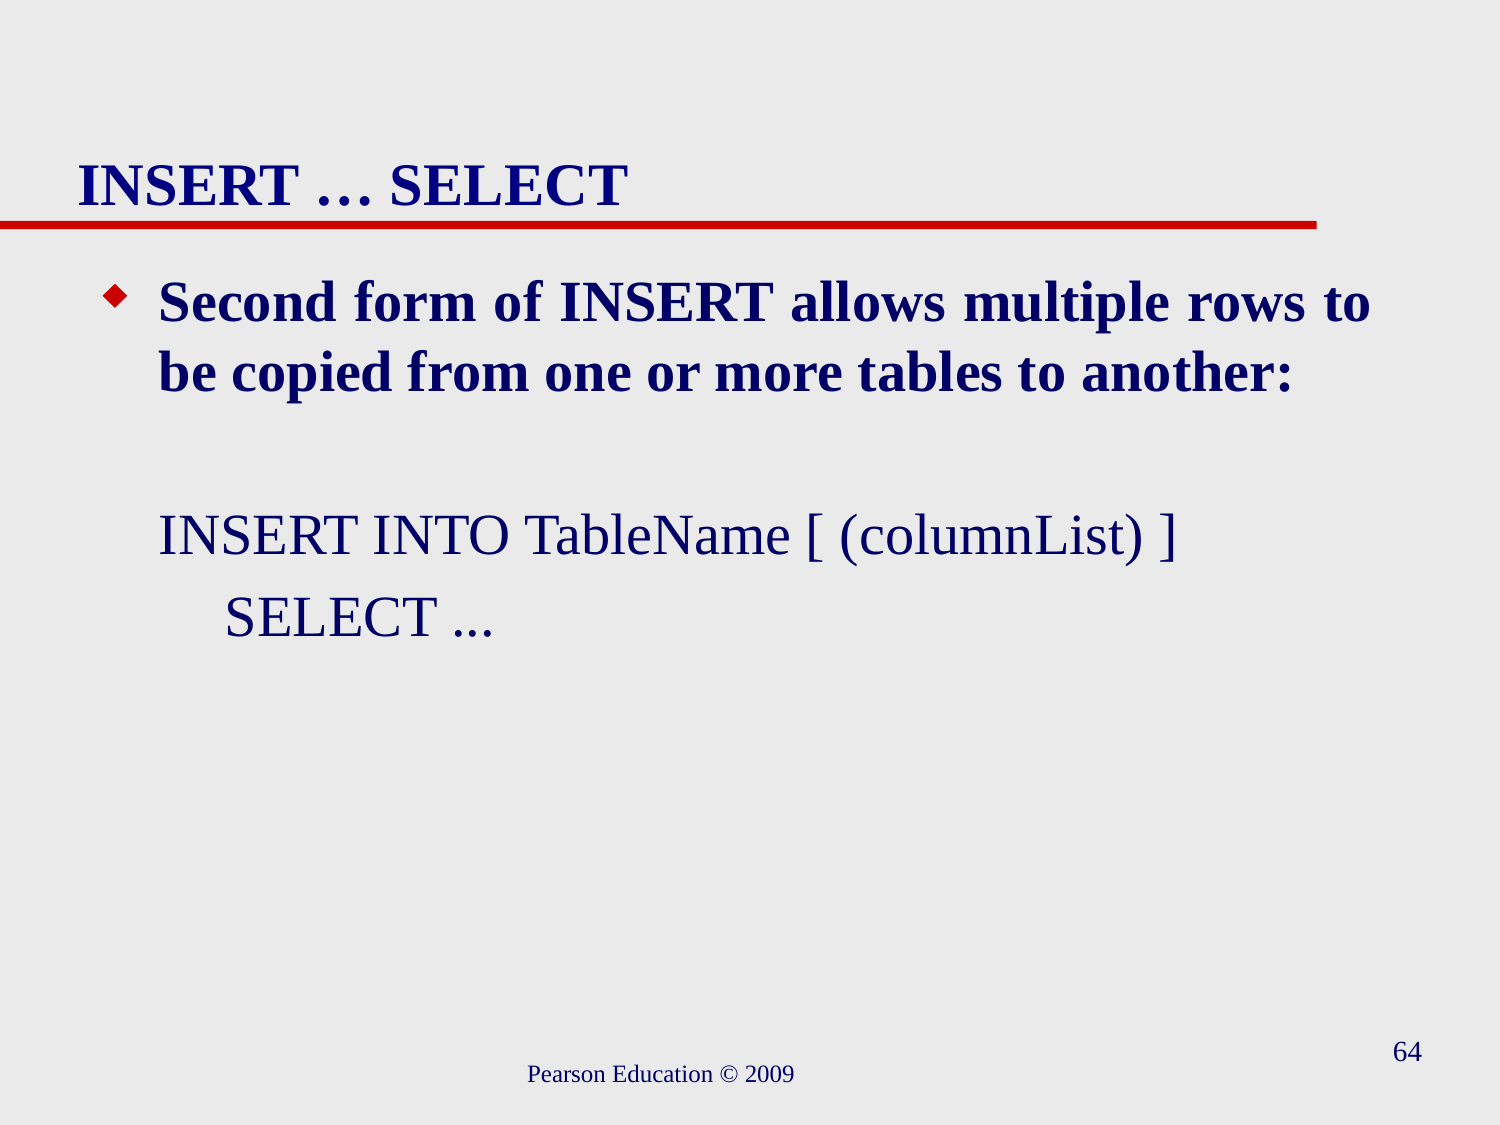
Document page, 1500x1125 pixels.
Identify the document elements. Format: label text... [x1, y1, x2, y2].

title INSERT … SELECT [62, 43, 1338, 226]
text_box Pearson Education © 2009 [512, 1050, 1038, 1095]
list Second form of INSERT allows multiple rows to be copied from one or more tables to another: INSERT INTO TableName [ (columnList) ] SELECT ... [87, 255, 1389, 931]
slide_number 64 [1124, 1012, 1438, 1088]
